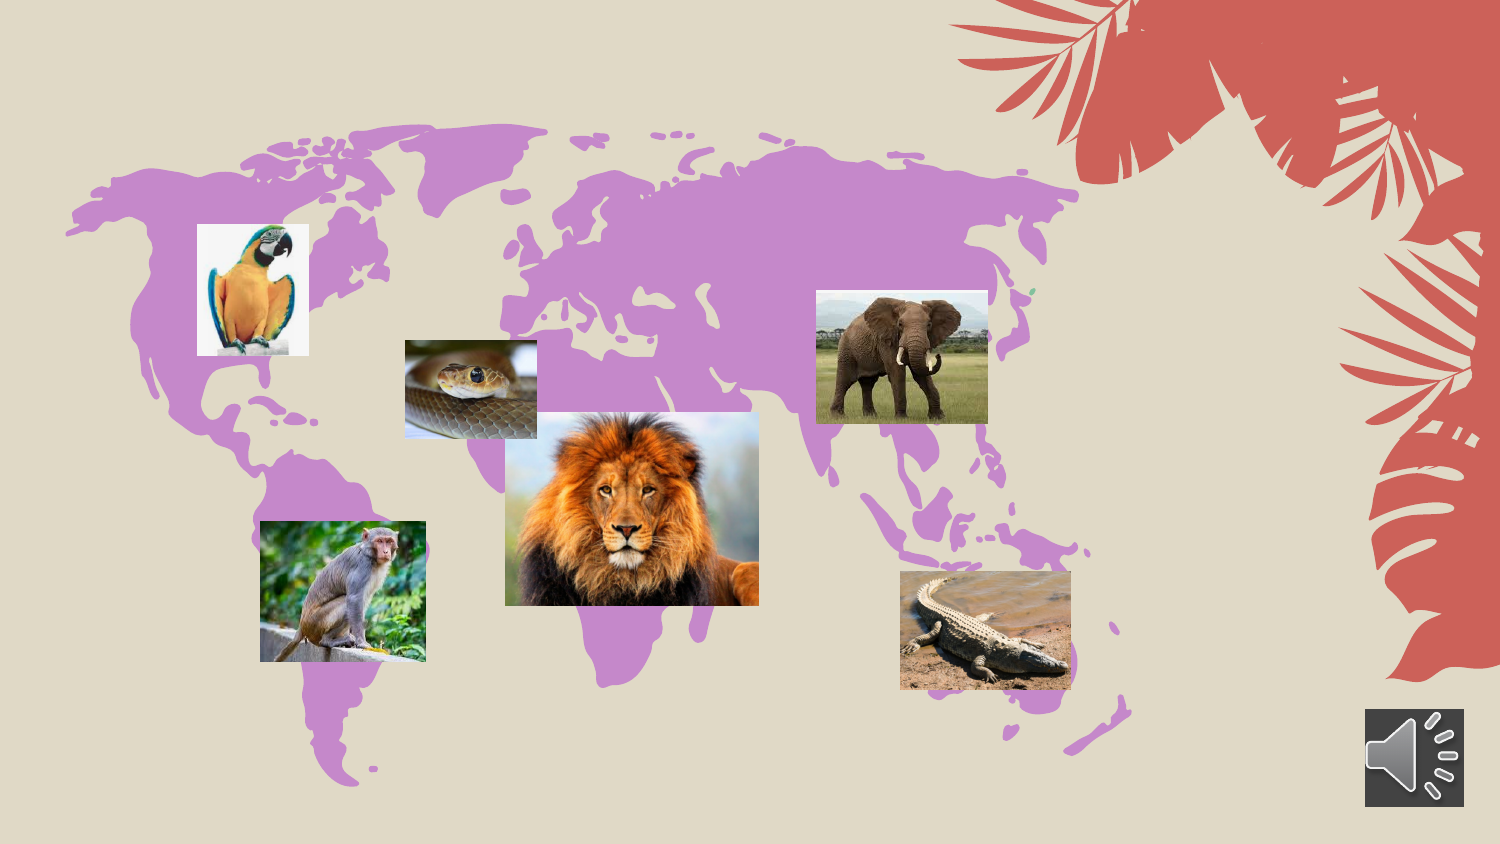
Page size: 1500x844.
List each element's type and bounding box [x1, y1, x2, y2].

picture [1364, 708, 1465, 809]
picture [196, 223, 309, 356]
text_box [64, 123, 1133, 787]
picture [405, 340, 759, 606]
picture [260, 521, 426, 663]
picture [815, 290, 988, 424]
picture [900, 570, 1071, 690]
